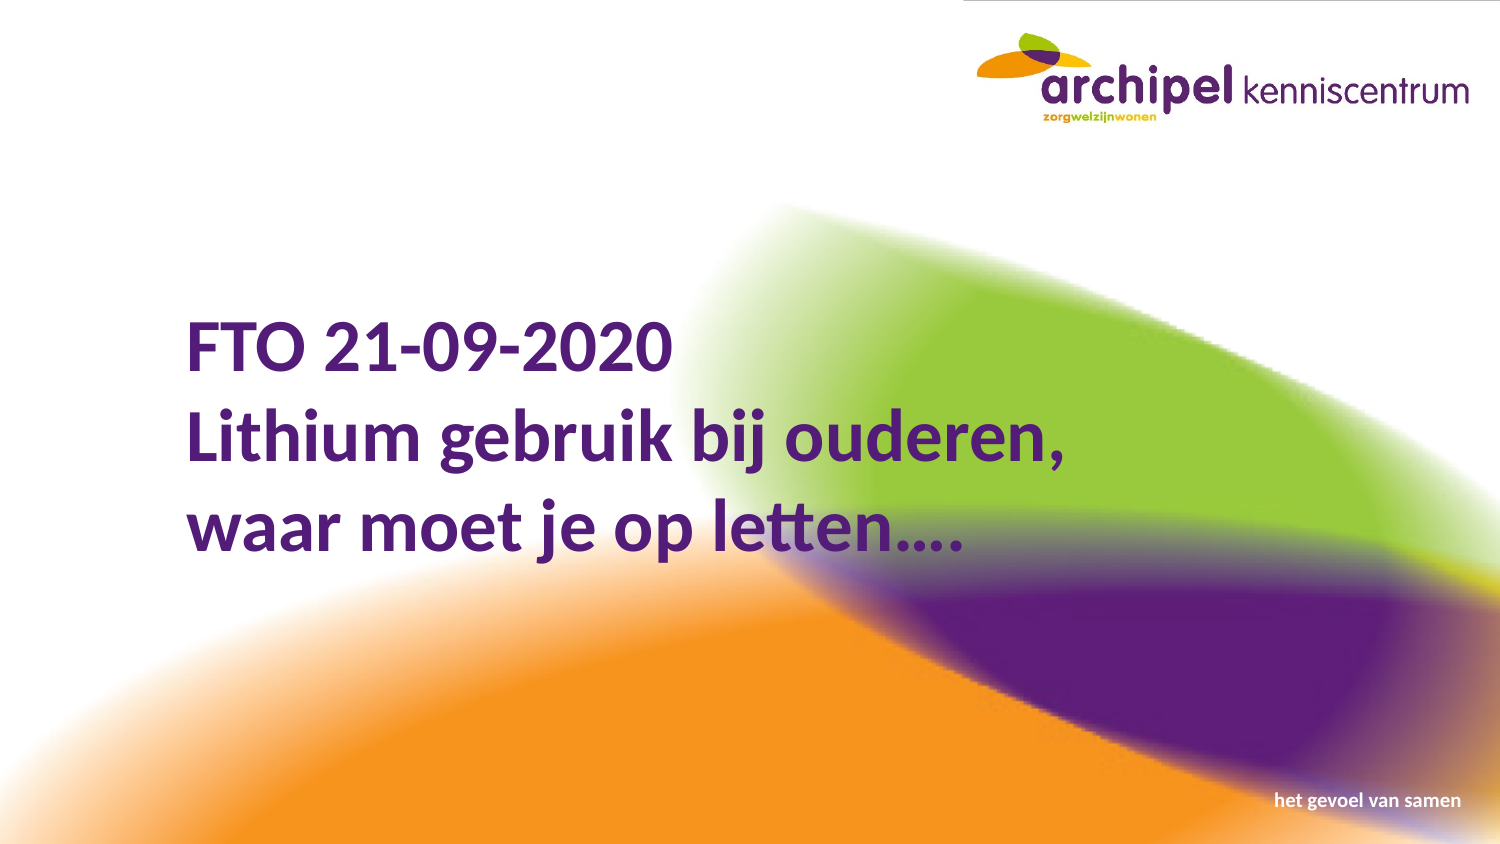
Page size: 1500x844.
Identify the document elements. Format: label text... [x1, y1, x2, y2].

picture [0, 161, 1500, 844]
picture [963, 0, 1500, 129]
title FTO 21-09-2020 Lithium gebruik bij ouderen, waar moet je op letten…. [171, 209, 1376, 653]
